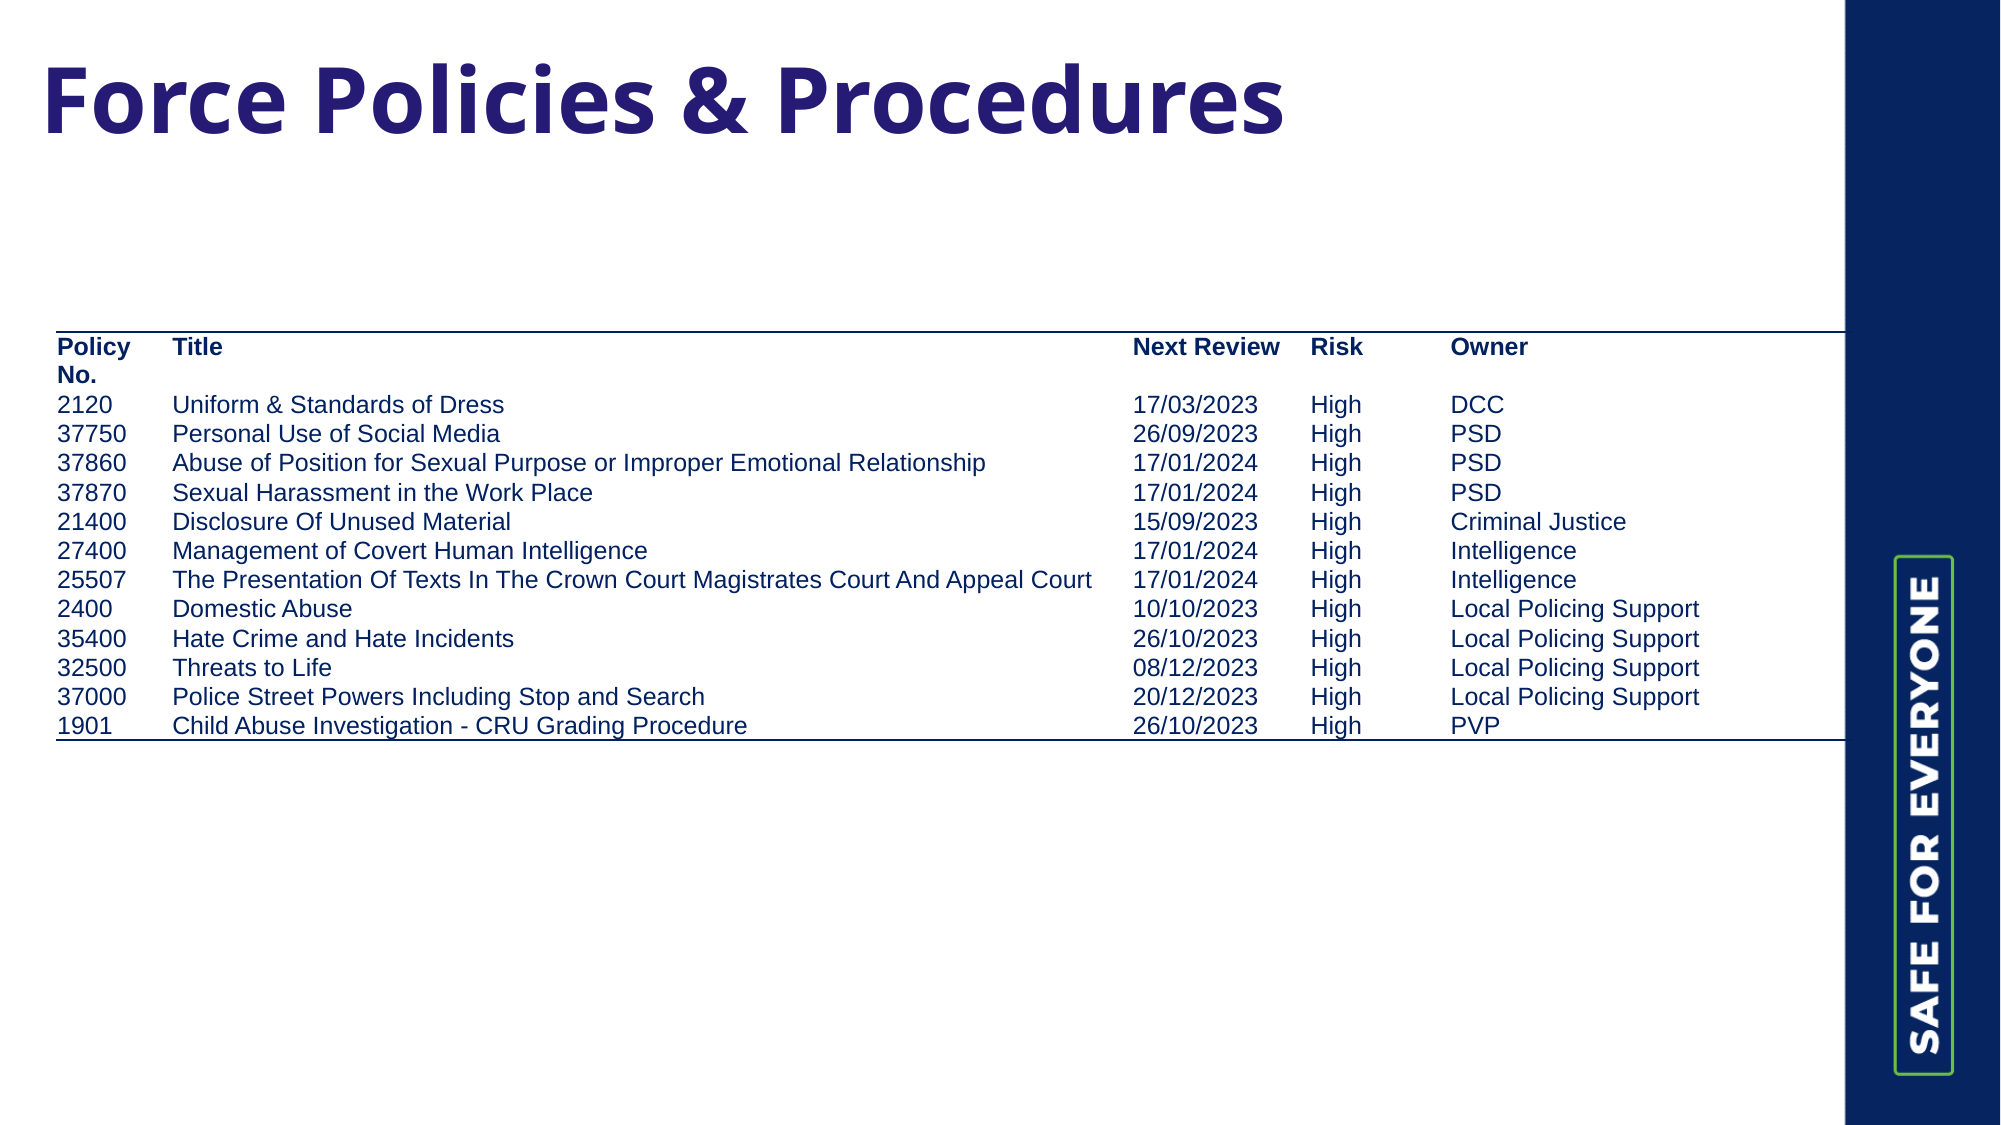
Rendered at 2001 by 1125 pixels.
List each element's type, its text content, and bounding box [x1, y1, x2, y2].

table_cell 17/01/2024 [1132, 565, 1309, 594]
table_cell High [1309, 652, 1449, 682]
table_cell Threats to Life [171, 652, 1132, 682]
table_cell 27400 [56, 536, 171, 565]
table_cell Hate Crime and Hate Incidents [171, 623, 1132, 652]
table_cell 37750 [56, 419, 171, 448]
table_cell High [1309, 682, 1449, 711]
table_cell 21400 [56, 506, 171, 536]
table_cell 37000 [56, 682, 171, 711]
table_cell High [1309, 594, 1449, 623]
table_cell 37870 [56, 477, 171, 506]
table_cell Sexual Harassment in the Work Place [171, 477, 1132, 506]
table_cell 17/01/2024 [1132, 448, 1309, 477]
table_cell PSD [1449, 448, 1853, 477]
table_header Title [171, 333, 1132, 389]
table_cell PVP [1449, 711, 1853, 739]
table_cell Criminal Justice [1449, 506, 1853, 536]
table_cell 37860 [56, 448, 171, 477]
table_cell 10/10/2023 [1132, 594, 1309, 623]
table_cell 26/09/2023 [1132, 419, 1309, 448]
table_cell 17/03/2023 [1132, 389, 1309, 419]
table_cell Local Policing Support [1449, 623, 1853, 652]
table_header Owner [1449, 333, 1853, 389]
table_cell Police Street Powers Including Stop and Search [171, 682, 1132, 711]
table_cell Management of Covert Human Intelligence [171, 536, 1132, 565]
table_cell 2120 [56, 389, 171, 419]
table_cell Personal Use of Social Media [171, 419, 1132, 448]
table_cell Domestic Abuse [171, 594, 1132, 623]
table_cell High [1309, 623, 1449, 652]
table_cell 1901 [56, 711, 171, 739]
table_cell High [1309, 477, 1449, 506]
table_cell 08/12/2023 [1132, 652, 1309, 682]
table_cell 15/09/2023 [1132, 506, 1309, 536]
table_cell Uniform & Standards of Dress [171, 389, 1132, 419]
table_cell The Presentation Of Texts In The Crown Court Magistrates Court And Appeal Court [171, 565, 1132, 594]
table_cell High [1309, 536, 1449, 565]
table_cell PSD [1449, 419, 1853, 448]
table_cell 17/01/2024 [1132, 477, 1309, 506]
table_cell Local Policing Support [1449, 682, 1853, 711]
table_cell High [1309, 711, 1449, 739]
table_cell 32500 [56, 652, 171, 682]
table_cell 20/12/2023 [1132, 682, 1309, 711]
table_cell 25507 [56, 565, 171, 594]
table_cell High [1309, 419, 1449, 448]
table_cell Disclosure Of Unused Material [171, 506, 1132, 536]
table_cell Intelligence [1449, 565, 1853, 594]
table_cell DCC [1449, 389, 1853, 419]
table_header Risk [1309, 333, 1449, 389]
table_cell PSD [1449, 477, 1853, 506]
table_cell 26/10/2023 [1132, 711, 1309, 739]
table_cell Child Abuse Investigation - CRU Grading Procedure [171, 711, 1132, 739]
table_cell 17/01/2024 [1132, 536, 1309, 565]
table_header Next Review [1132, 333, 1309, 389]
table_cell High [1309, 389, 1449, 419]
table_cell 2400 [56, 594, 171, 623]
table_cell Local Policing Support [1449, 652, 1853, 682]
table_cell Abuse of Position for Sexual Purpose or Improper Emotional Relationship [171, 448, 1132, 477]
picture [0, 0, 2001, 1125]
text_box Force Policies & Procedures [25, 17, 1819, 191]
table_cell 26/10/2023 [1132, 623, 1309, 652]
table_cell Intelligence [1449, 536, 1853, 565]
table_cell High [1309, 506, 1449, 536]
table_cell Local Policing Support [1449, 594, 1853, 623]
table_cell High [1309, 448, 1449, 477]
table_cell 35400 [56, 623, 171, 652]
table_header Policy No. [56, 333, 171, 389]
table_cell High [1309, 565, 1449, 594]
